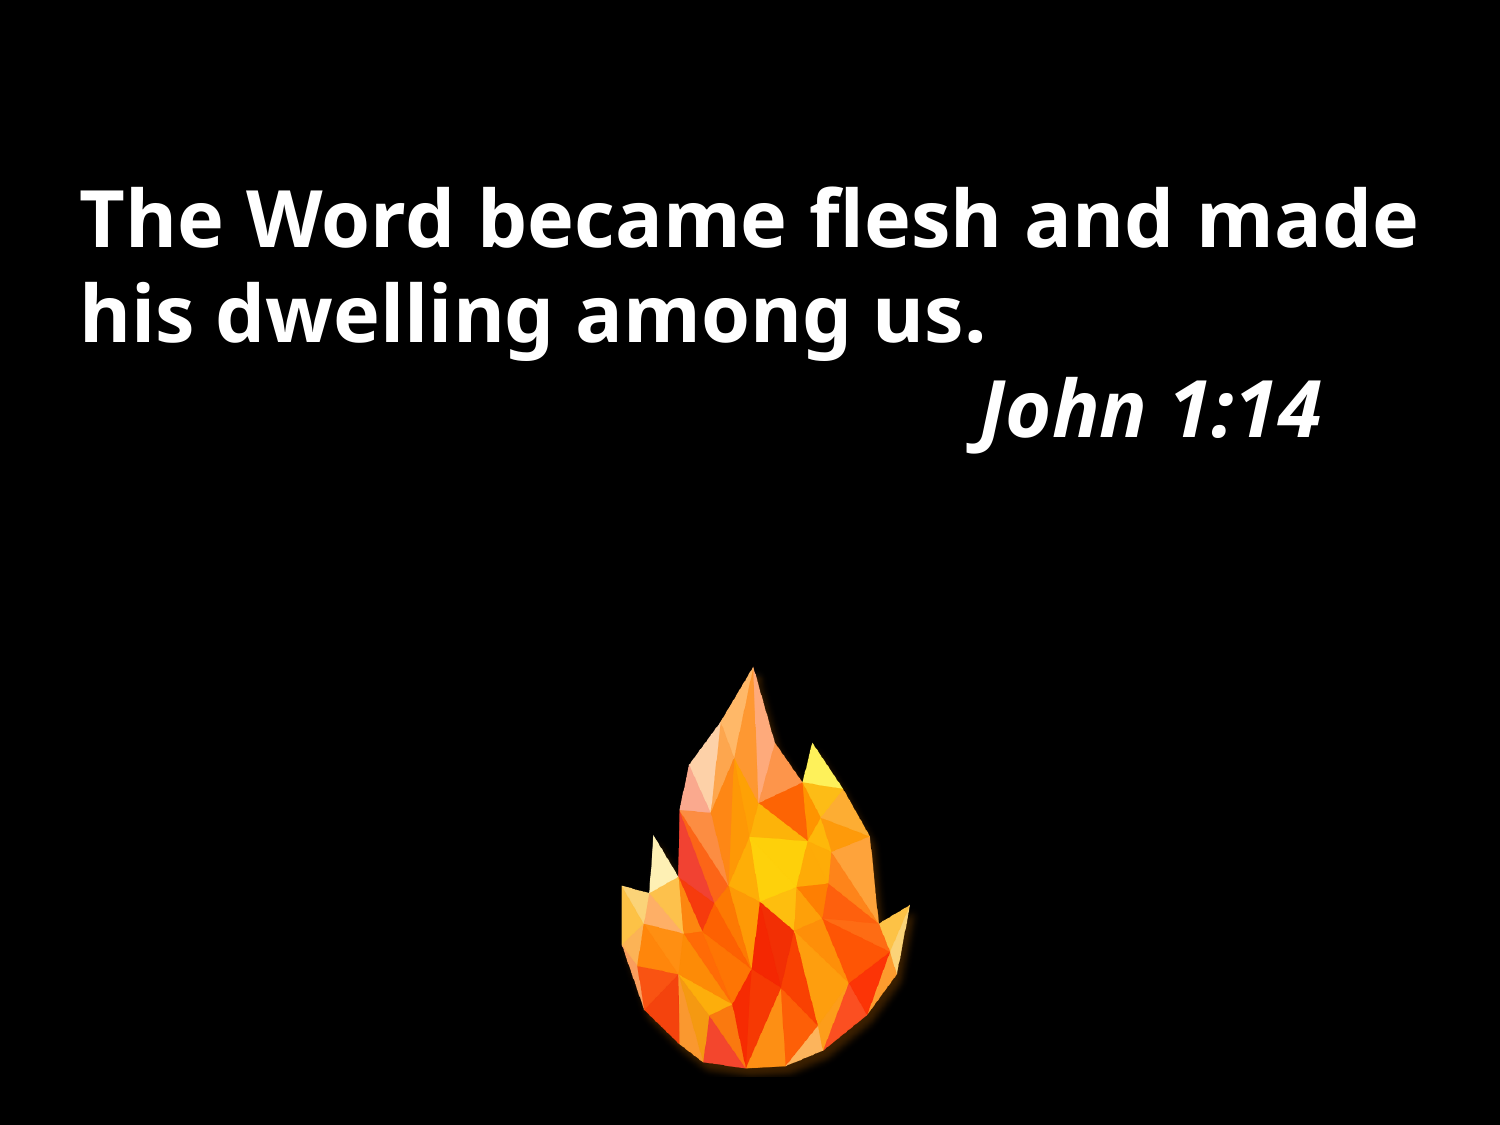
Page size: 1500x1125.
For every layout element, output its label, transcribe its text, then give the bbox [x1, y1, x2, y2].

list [548, 597, 952, 1078]
text_box The Word became flesh and made his dwelling among us. John 1:14 [64, 160, 1436, 461]
